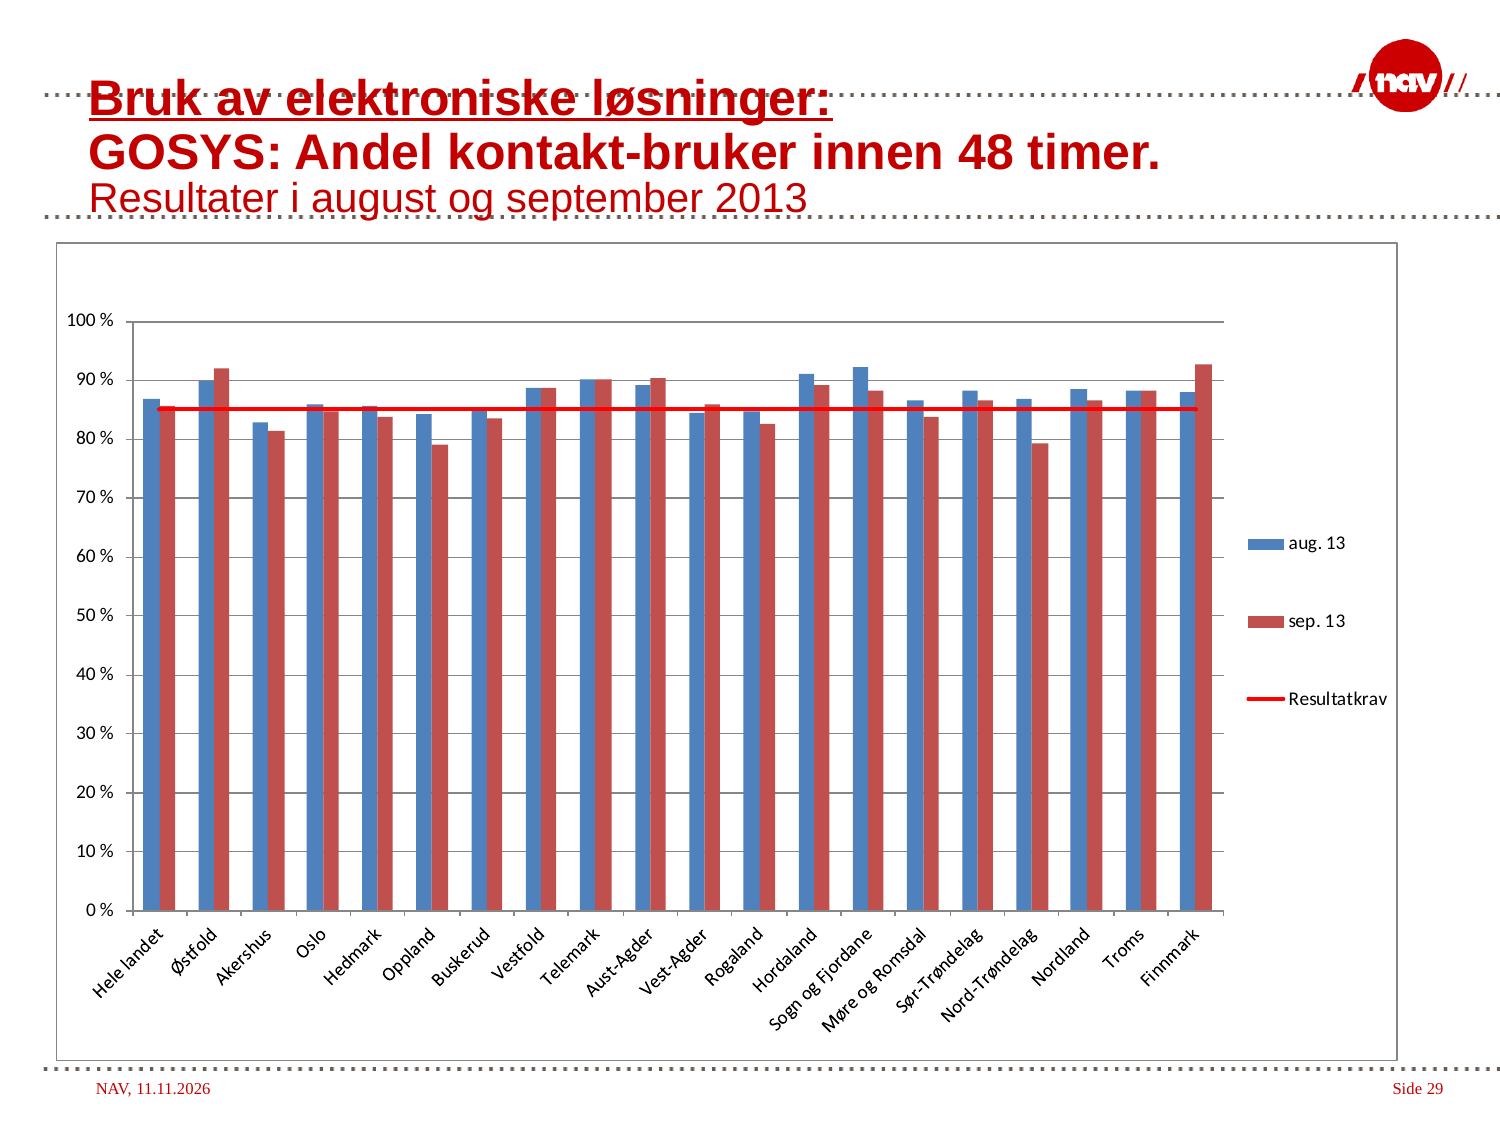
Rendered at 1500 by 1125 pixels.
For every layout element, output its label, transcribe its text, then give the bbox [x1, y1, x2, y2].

picture [41, 215, 73, 219]
picture [41, 93, 73, 97]
picture [1264, 215, 1500, 219]
picture [1264, 39, 1500, 112]
title Bruk av elektroniske løsninger: GOSYS: Andel kontakt-bruker innen 48 timer. Resultater i august og september 2013 [73, 42, 1264, 229]
picture [40, 235, 1500, 1071]
